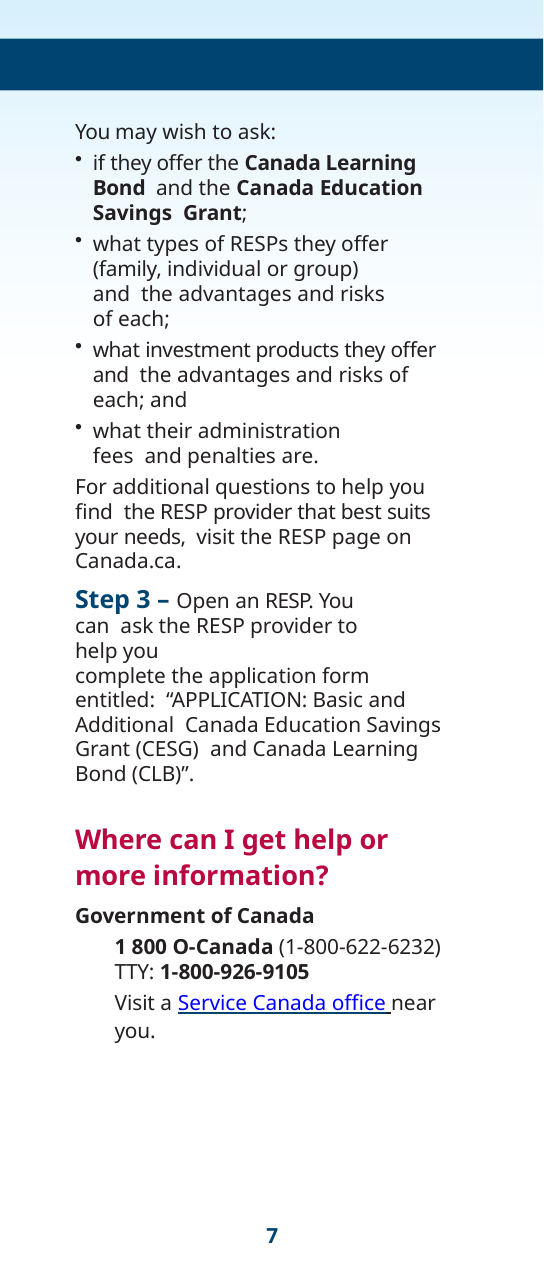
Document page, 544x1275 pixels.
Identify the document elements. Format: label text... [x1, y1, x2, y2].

text_box You may wish to ask: if they offer the Canada Learning Bond and the Canada Education Savings Grant; what types of RESPs they offer (family, individual or group) and the advantages and risks of each; what investment products they offer and the advantages and risks of each; and what their administration fees and penalties are. For additional questions to help you find the RESP provider that best suits your needs, visit the RESP page on Canada.ca. Step 3 – Open an RESP. You can ask the RESP provider to help you complete the application form entitled: “APPLICATION: Basic and Additional Canada Education Savings Grant (CESG) and Canada Learning Bond (CLB)”. Where can I get help or more information? Government of Canada 1 800 O-Canada (1-800-622-6232) TTY: 1-800-926-9105 Visit a Service Canada office near you. [72, 113, 470, 1081]
text_box [0, 38, 544, 91]
picture [0, 91, 544, 417]
picture [0, 0, 544, 38]
slide_number 7 [262, 1221, 282, 1275]
